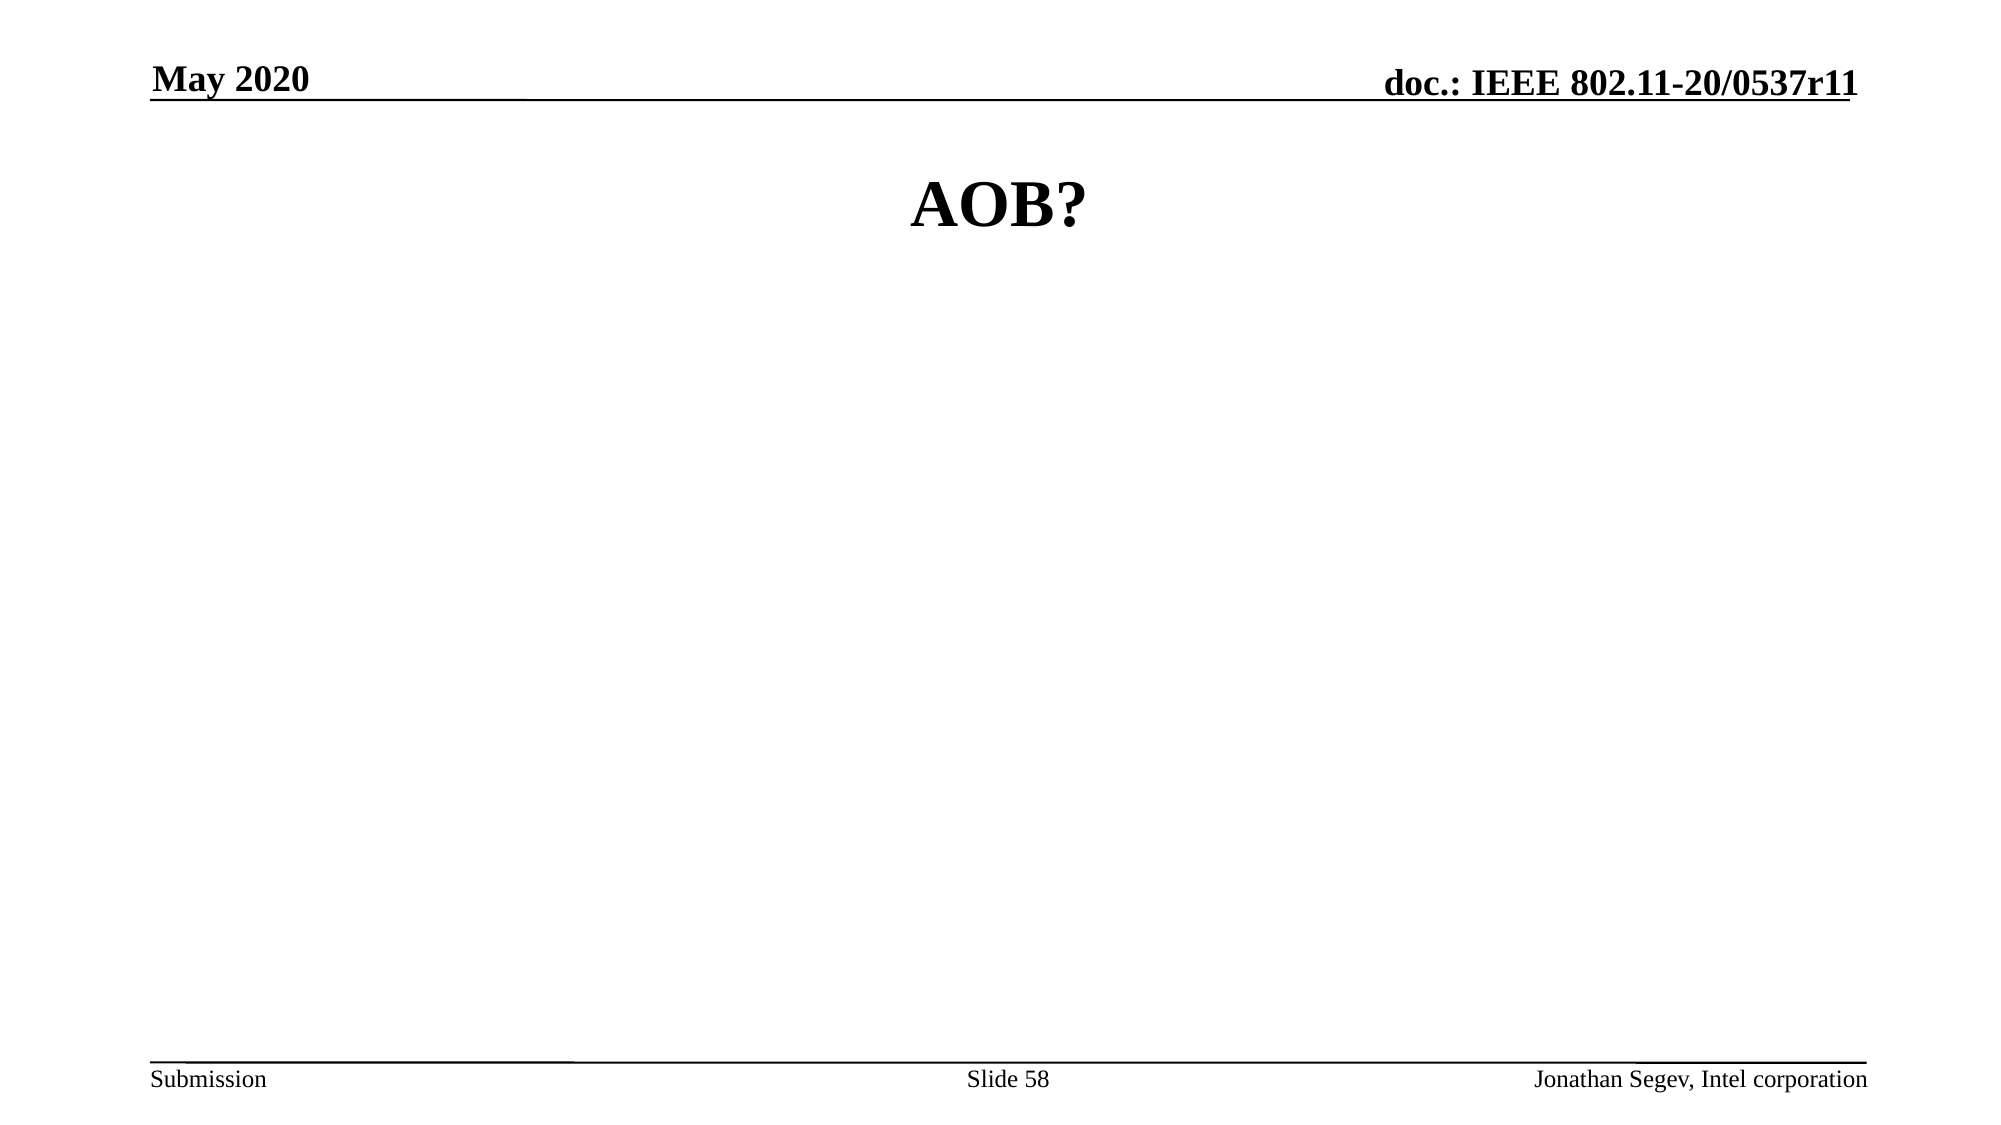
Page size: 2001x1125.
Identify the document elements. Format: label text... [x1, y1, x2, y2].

slide_number Slide 58 [950, 1061, 1067, 1123]
title AOB? [149, 112, 1850, 288]
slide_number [152, 54, 563, 100]
footer Jonathan Segev, Intel corporation [1171, 1061, 1869, 1093]
